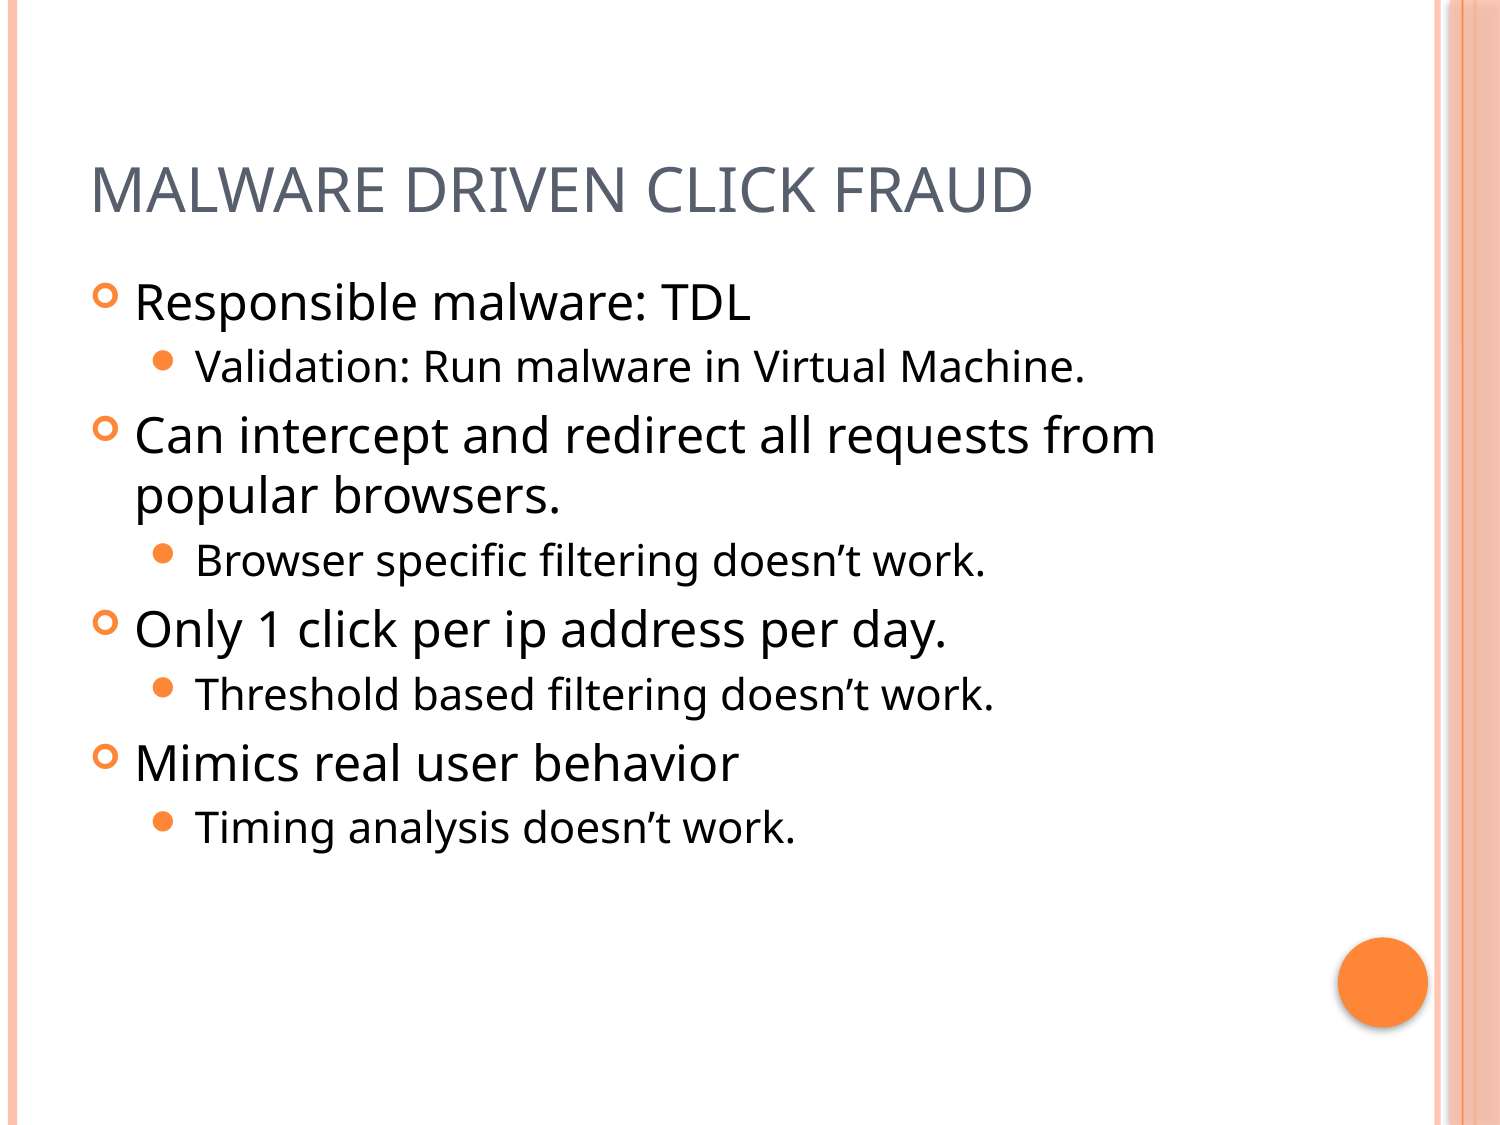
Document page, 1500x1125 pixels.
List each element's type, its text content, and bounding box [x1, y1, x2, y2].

title Malware Driven Click Fraud [75, 45, 1300, 233]
list Responsible malware: TDL Validation: Run malware in Virtual Machine. Can intercept and redirect all requests from popular browsers. Browser specific filtering doesn’t work. Only 1 click per ip address per day. Threshold based filtering doesn’t work. Mimics real user behavior Timing analysis doesn’t work. [75, 262, 1300, 1062]
